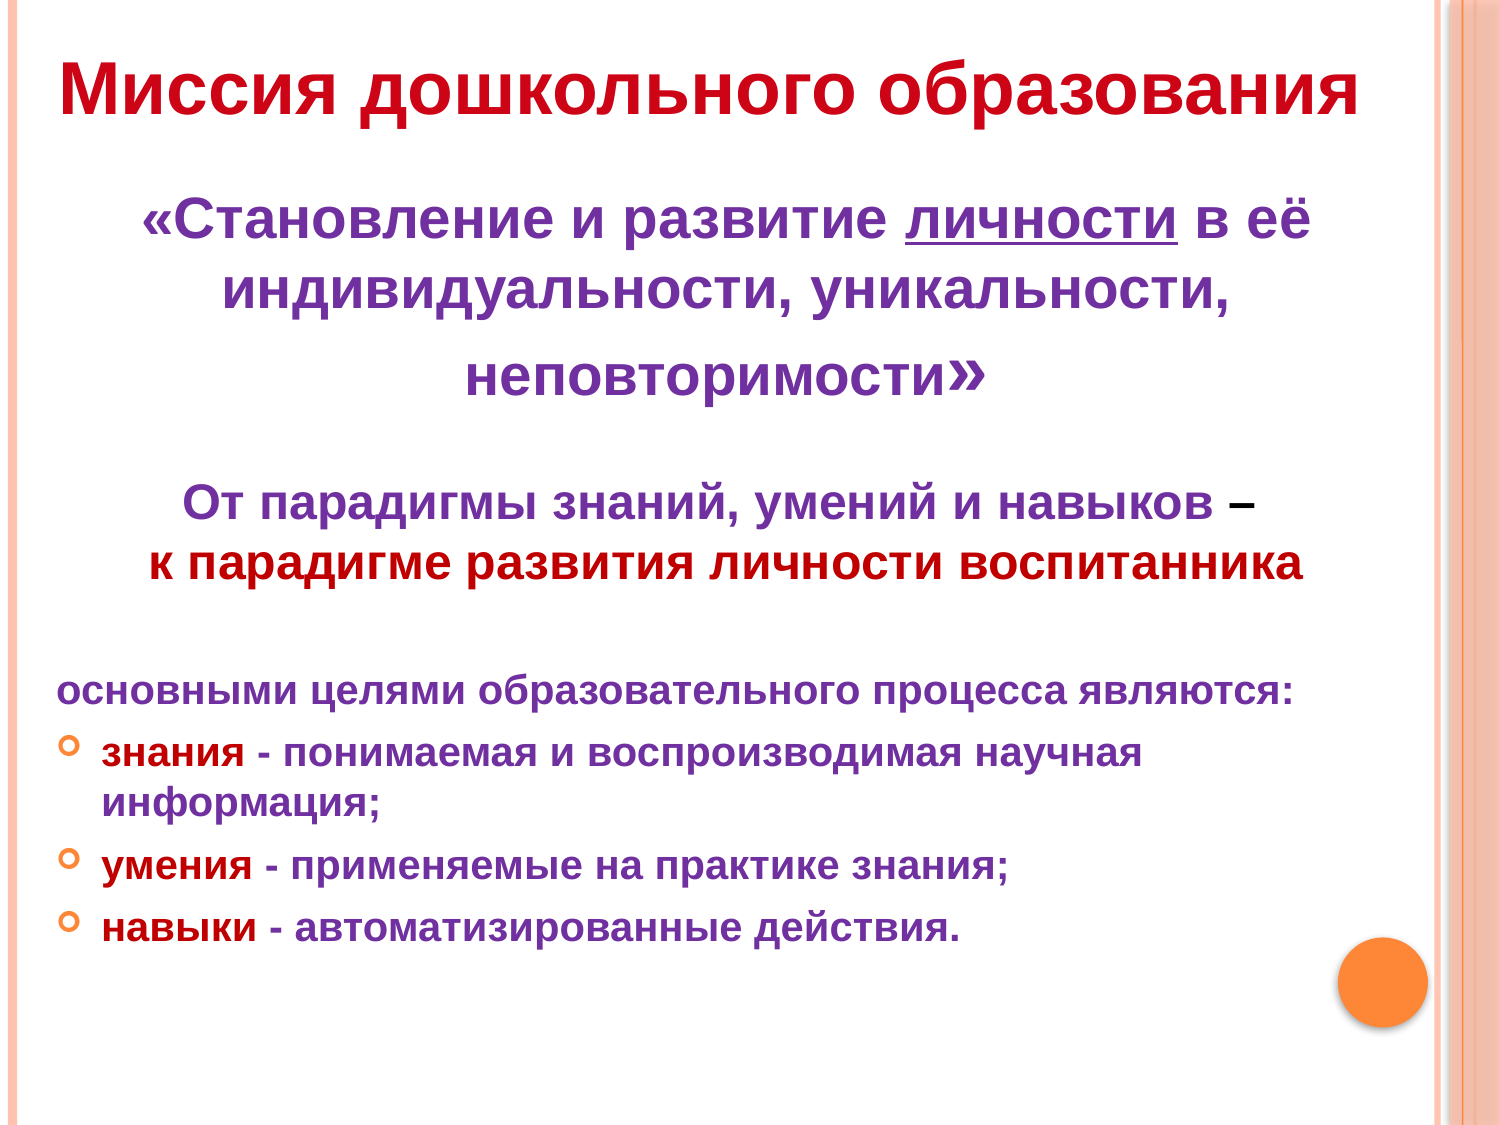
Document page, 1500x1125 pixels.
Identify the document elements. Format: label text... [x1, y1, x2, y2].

title Миссия дошкольного образования [29, 30, 1412, 138]
list «Становление и развитие личности в её индивидуальности, уникальности, неповторимости» От парадигмы знаний, умений и навыков – к парадигме развития личности воспитанника основными целями образовательного процесса являются: знания - понимаемая и воспроизводимая научная информация; умения - применяемые на практике знания; навыки - автоматизированные действия. [41, 172, 1412, 1035]
